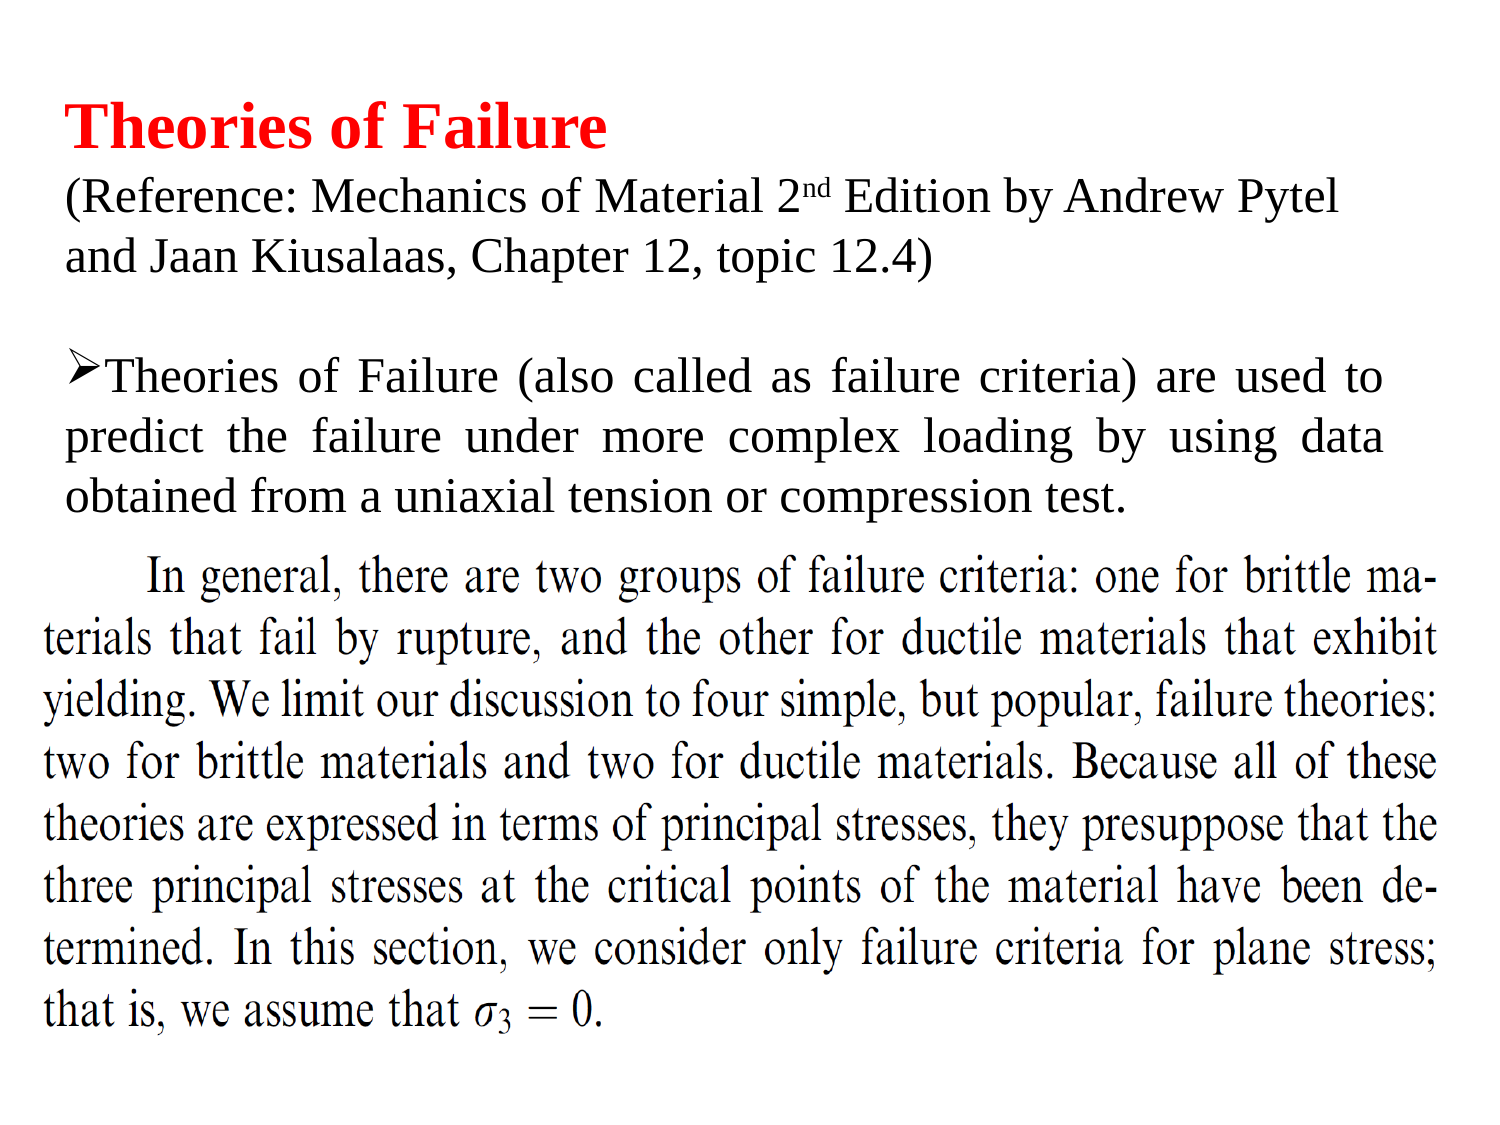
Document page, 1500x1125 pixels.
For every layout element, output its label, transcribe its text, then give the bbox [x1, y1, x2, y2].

text_box Theories of Failure (Reference: Mechanics of Material 2nd Edition by Andrew Pytel and Jaan Kiusalaas, Chapter 12, topic 12.4) Theories of Failure (also called as failure criteria) are used to predict the failure under more complex loading by using data obtained from a uniaxial tension or compression test. [49, 74, 1400, 548]
picture [37, 549, 1463, 1051]
